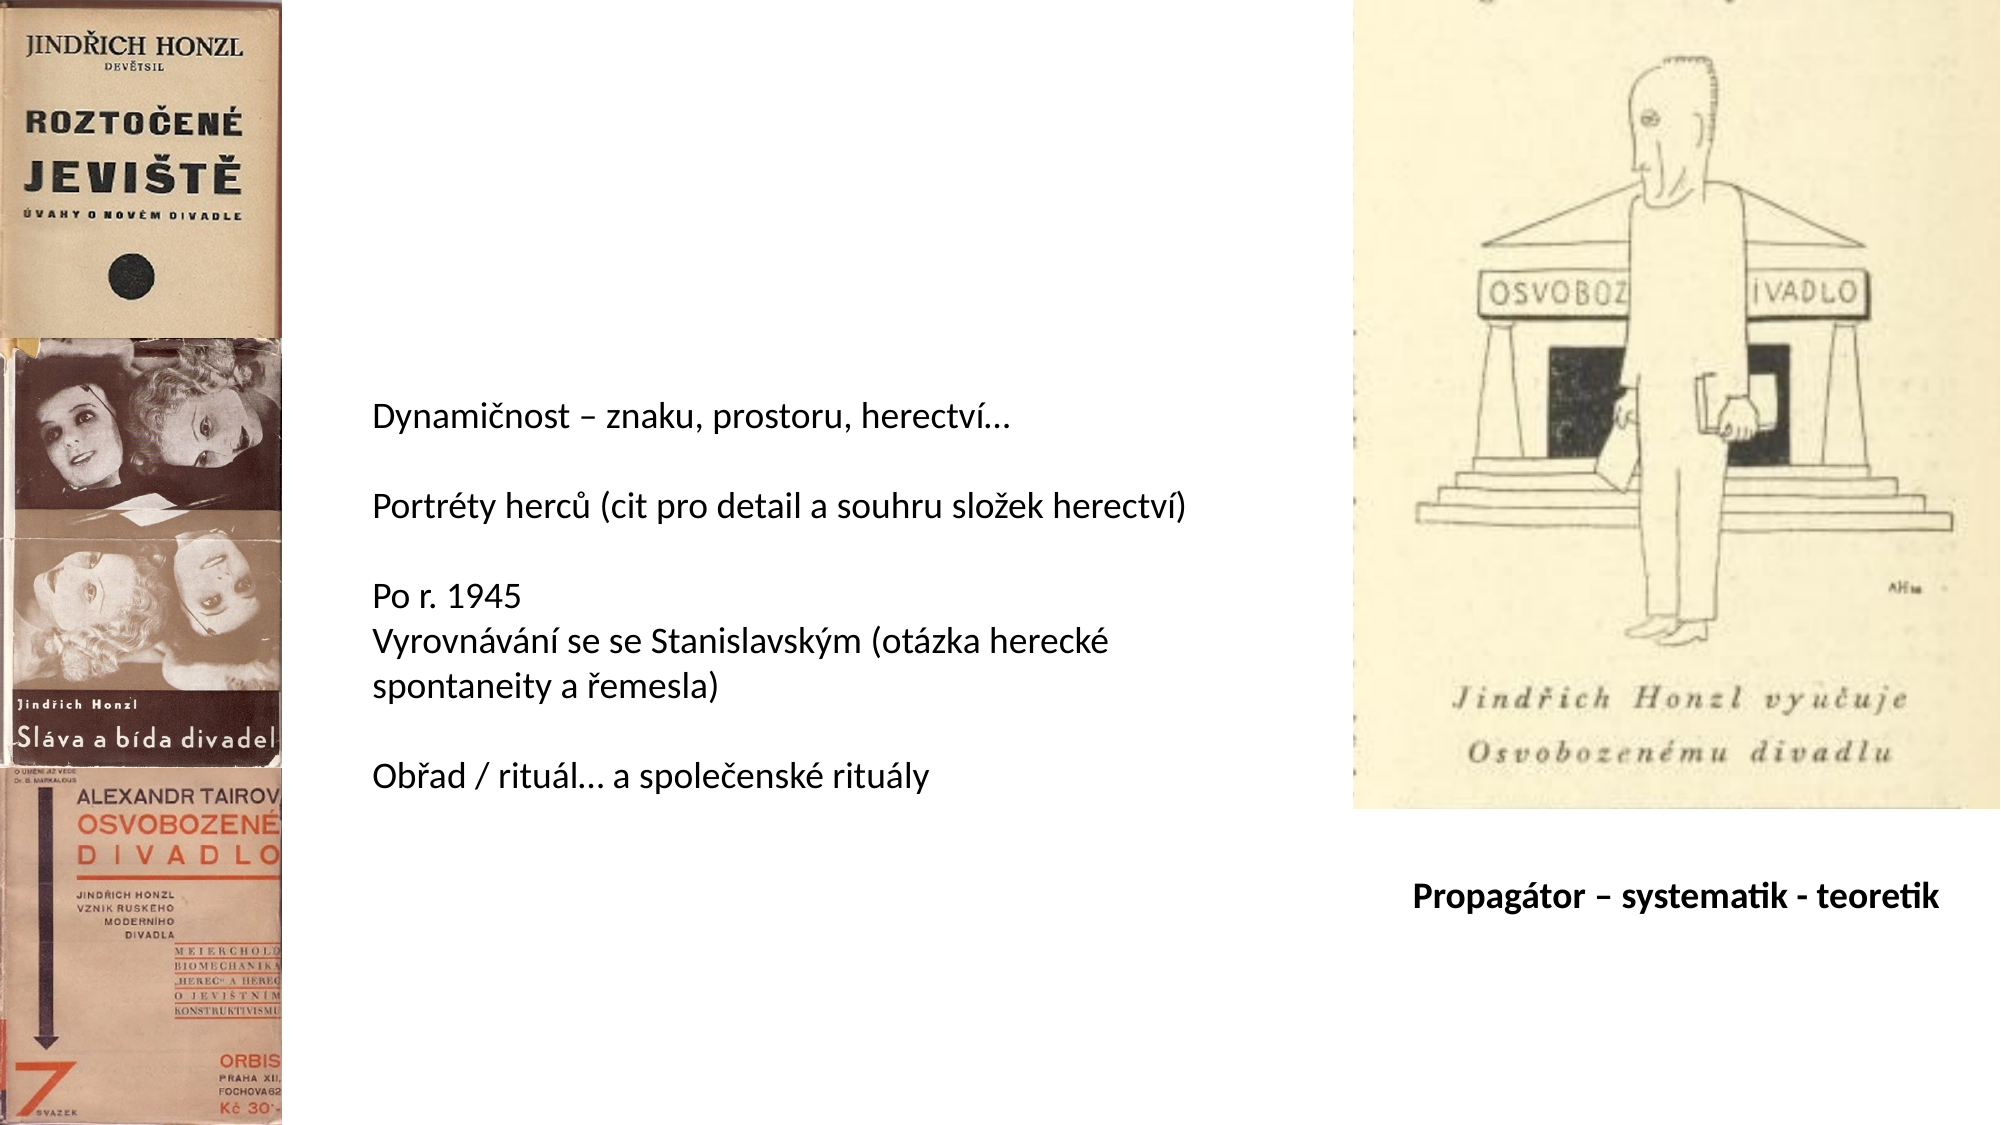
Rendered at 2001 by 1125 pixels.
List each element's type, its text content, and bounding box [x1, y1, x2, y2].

text_box Dynamičnost – znaku, prostoru, herectví… Portréty herců (cit pro detail a souhru složek herectví) Po r. 1945 Vyrovnávání se se Stanislavským (otázka herecké spontaneity a řemesla) Obřad / rituál… a společenské rituály [357, 384, 1278, 804]
picture [0, 0, 282, 1125]
text_box Propagátor – systematik - teoretik [1353, 864, 2000, 924]
picture [1353, 0, 2000, 809]
